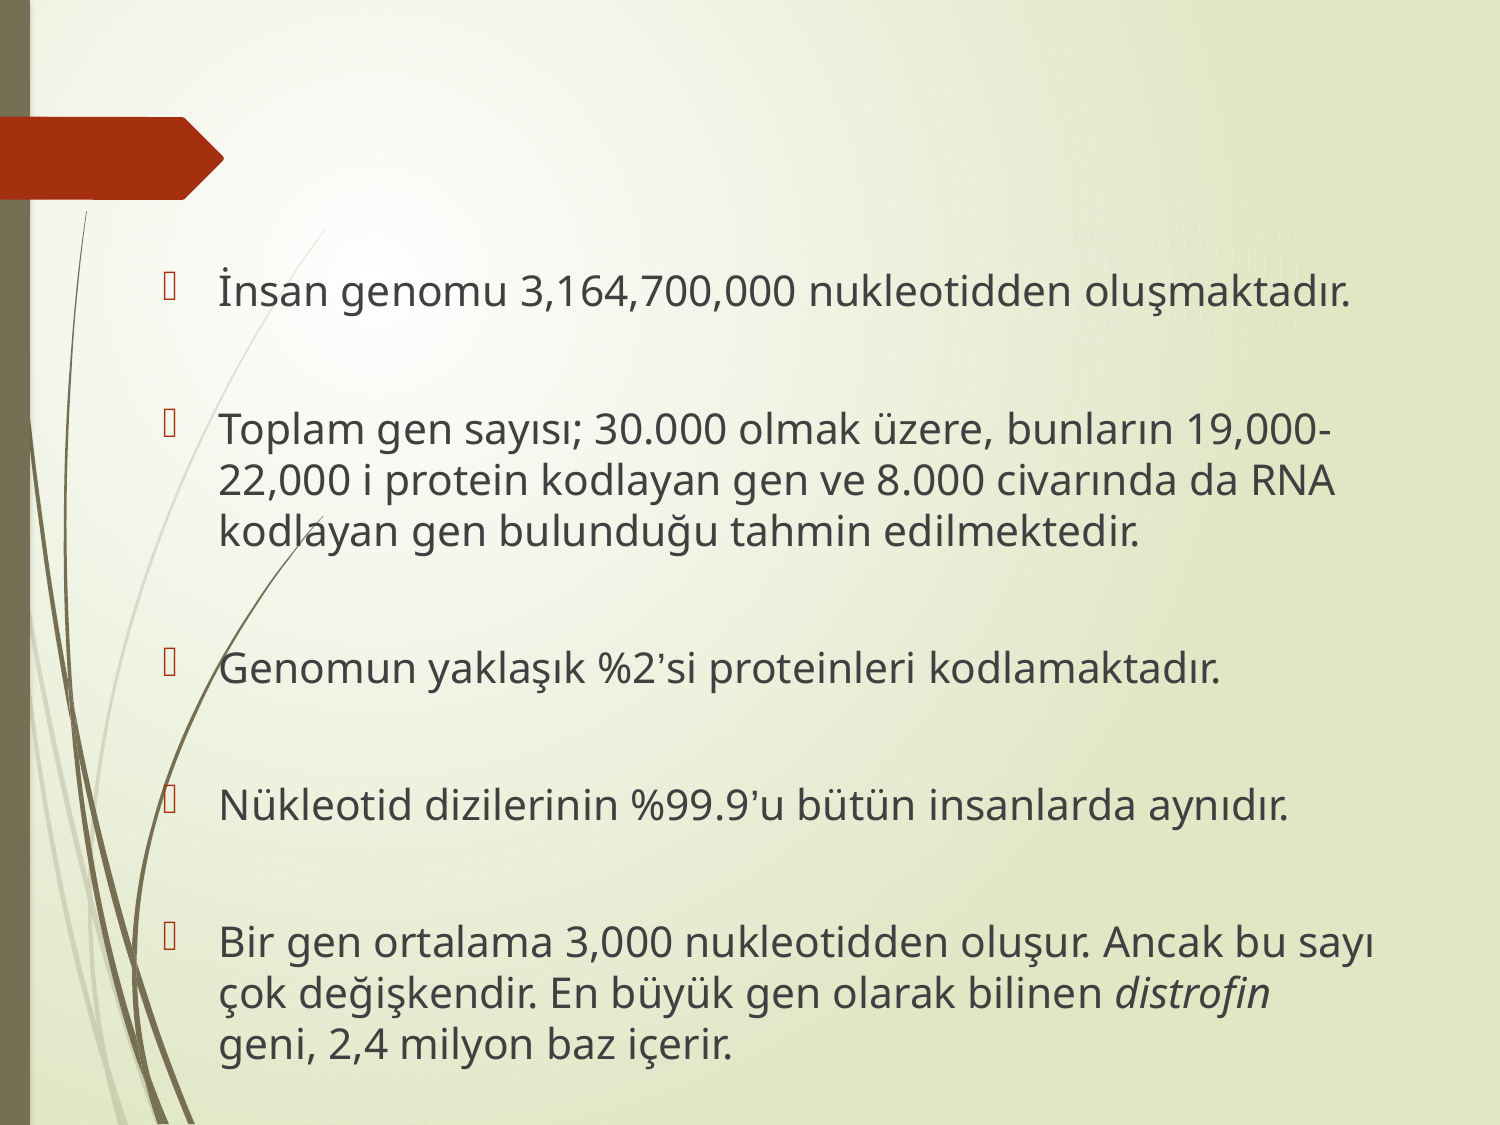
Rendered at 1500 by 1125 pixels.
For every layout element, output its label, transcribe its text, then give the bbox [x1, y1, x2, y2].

list İnsan genomu 3,164,700,000 nukleotidden oluşmaktadır. Toplam gen sayısı; 30.000 olmak üzere, bunların 19,000-22,000 i protein kodlayan gen ve 8.000 civarında da RNA kodlayan gen bulunduğu tahmin edilmektedir. Genomun yaklaşık %2’si proteinleri kodlamaktadır. Nükleotid dizilerinin %99.9’u bütün insanlarda aynıdır. Bir gen ortalama 3,000 nukleotidden oluşur. Ancak bu sayı çok değişkendir. En büyük gen olarak bilinen distrofin geni, 2,4 milyon baz içerir. [147, 257, 1392, 1094]
